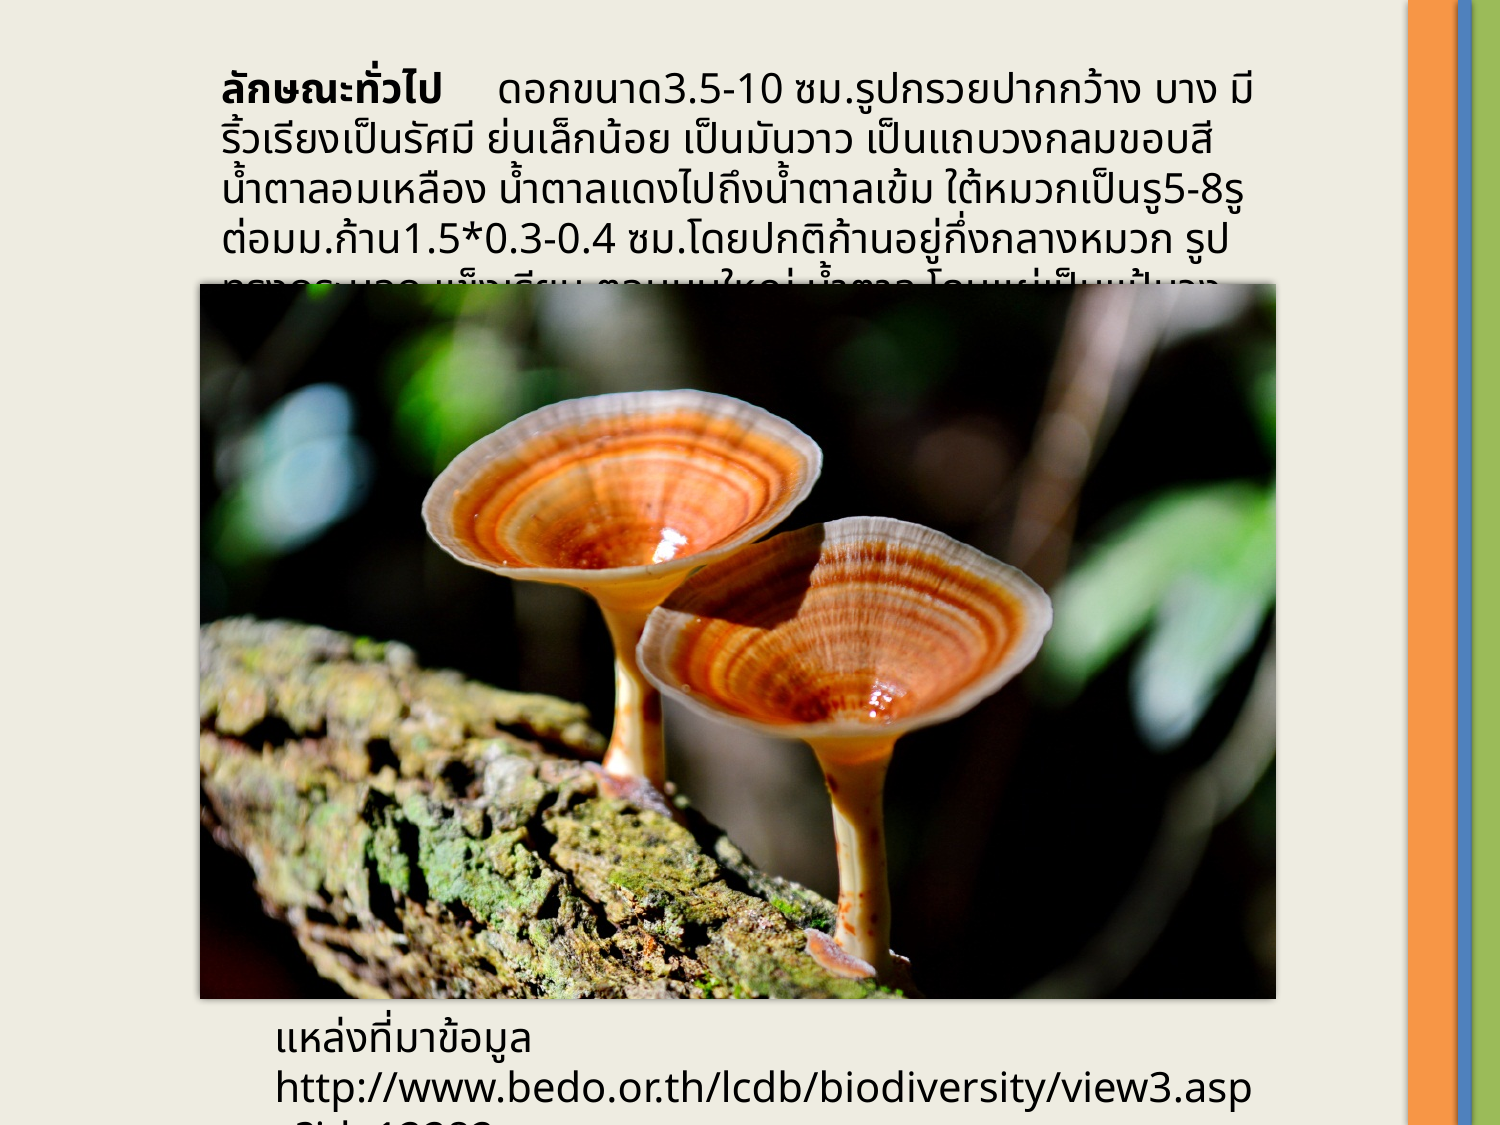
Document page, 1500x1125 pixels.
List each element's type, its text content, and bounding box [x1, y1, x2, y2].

picture [200, 284, 1276, 1000]
text_box แหล่งที่มาข้อมูล http://www.bedo.or.th/lcdb/biodiversity/view3.aspx?id=12282 [259, 1008, 1276, 1125]
text_box ลักษณะทั่วไป ดอกขนาด3.5-10 ซม.รูปกรวยปากกว้าง บาง มีริ้วเรียงเป็นรัศมี ย่นเล็กน้อย เป็นมันวาว เป็นแถบวงกลมขอบสีน้ำตาลอมเหลือง น้ำตาลแดงไปถึงน้ำตาลเข้ม ใต้หมวกเป็นรู5-8รูต่อมม.ก้าน1.5*0.3-0.4 ซม.โดยปกติก้านอยู่กึ่งกลางหมวก รูปทรงกระบอก แข็งเรียบ ตอนบนใหญ่ น้ำตาล โคนแผ่เป็นแป้นวงกลมเล็กๆ เนื้อเหนียว ขาว [206, 54, 1306, 370]
